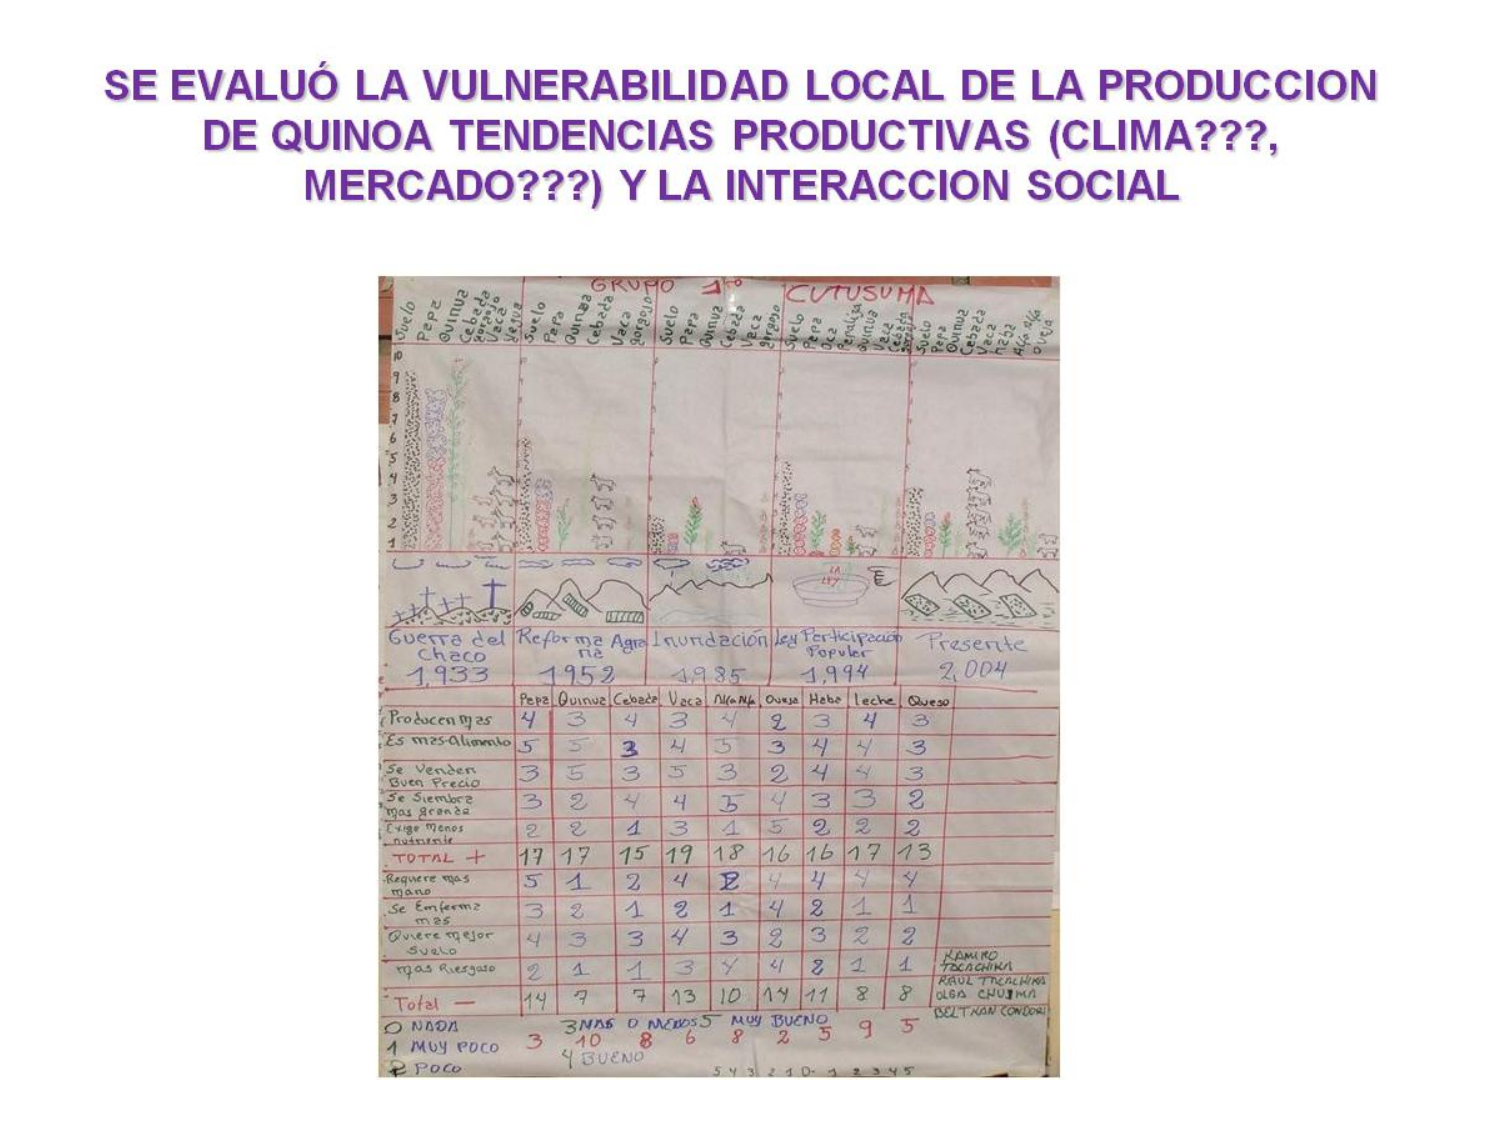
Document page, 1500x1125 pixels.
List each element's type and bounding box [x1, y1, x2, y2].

picture [75, 44, 1424, 1081]
